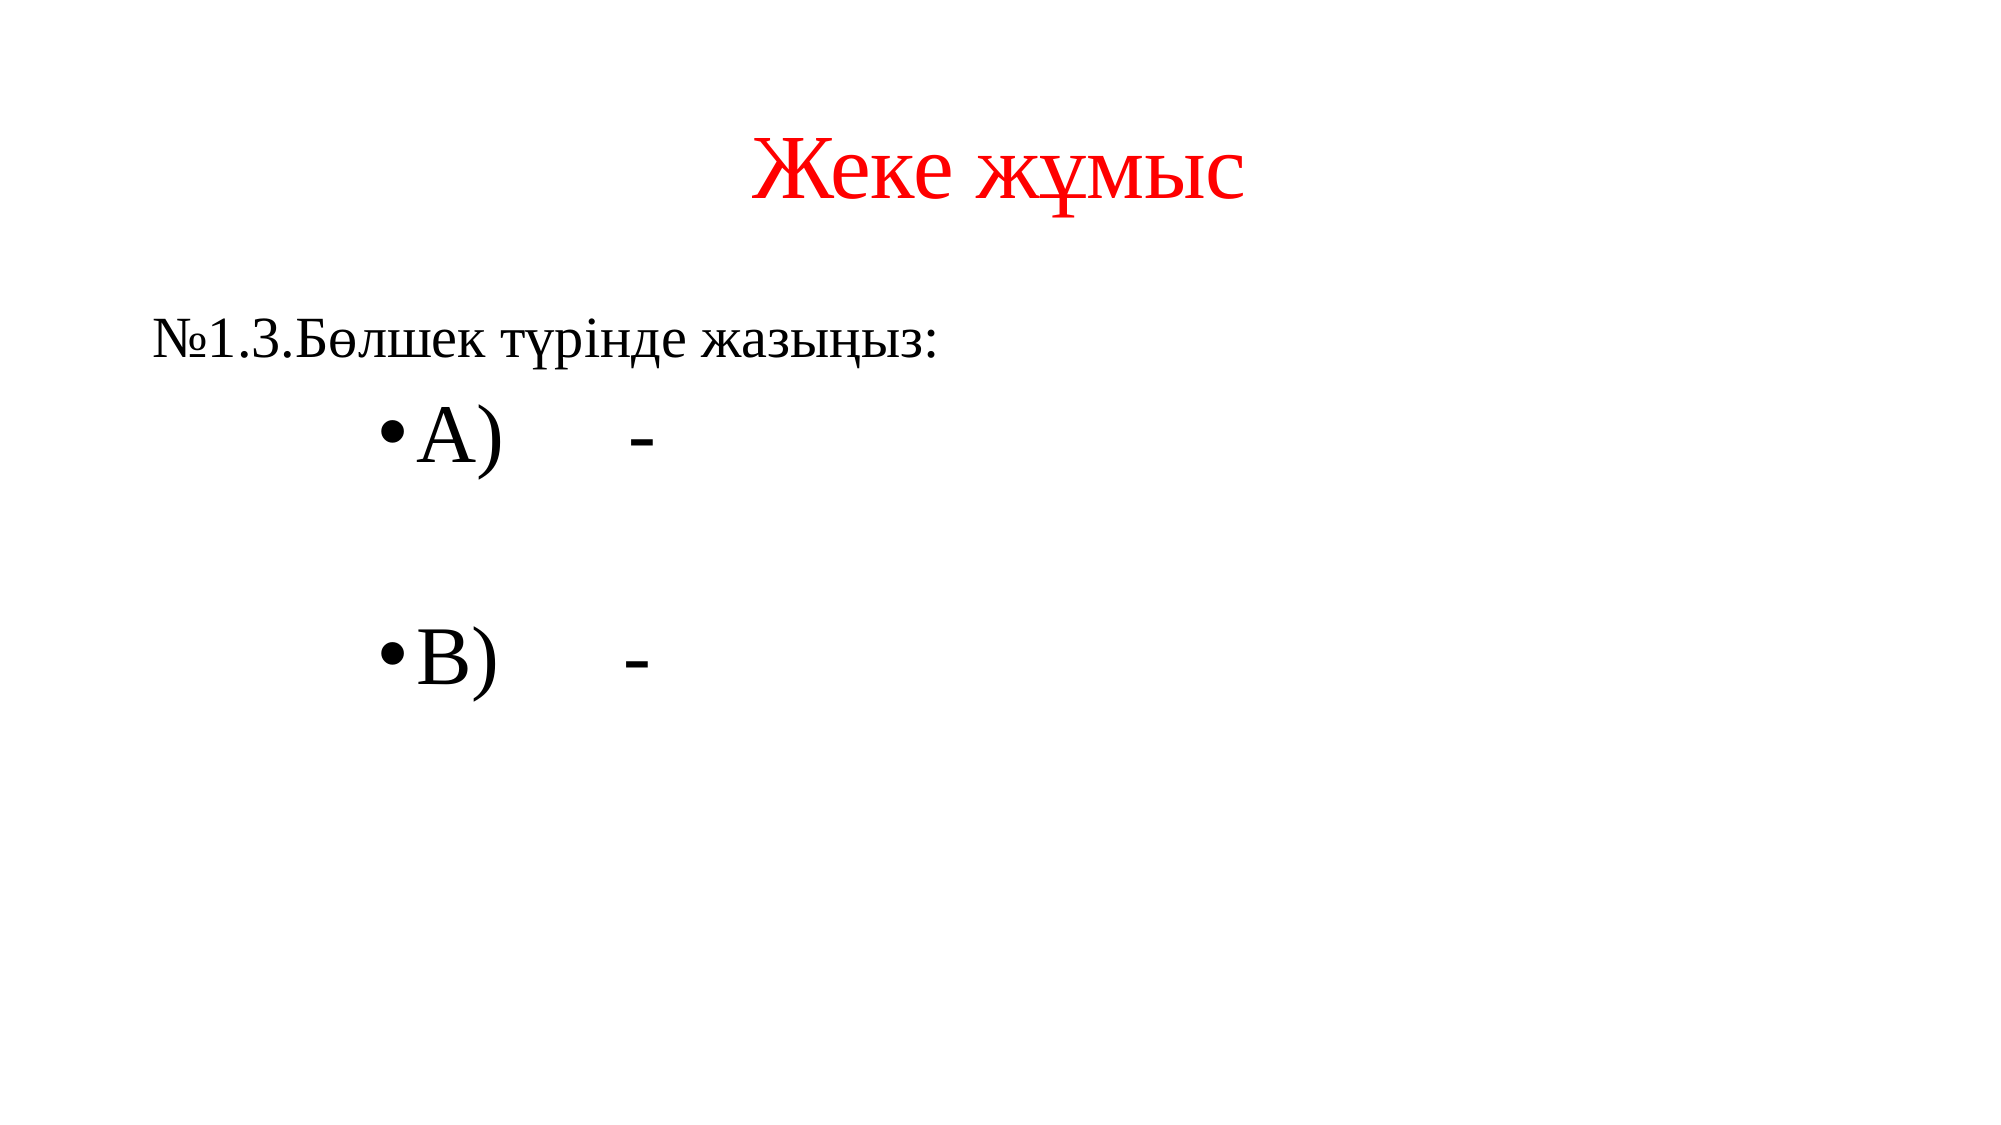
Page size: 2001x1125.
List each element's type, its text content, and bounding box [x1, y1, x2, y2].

title Жеке жұмыс [137, 59, 1863, 278]
